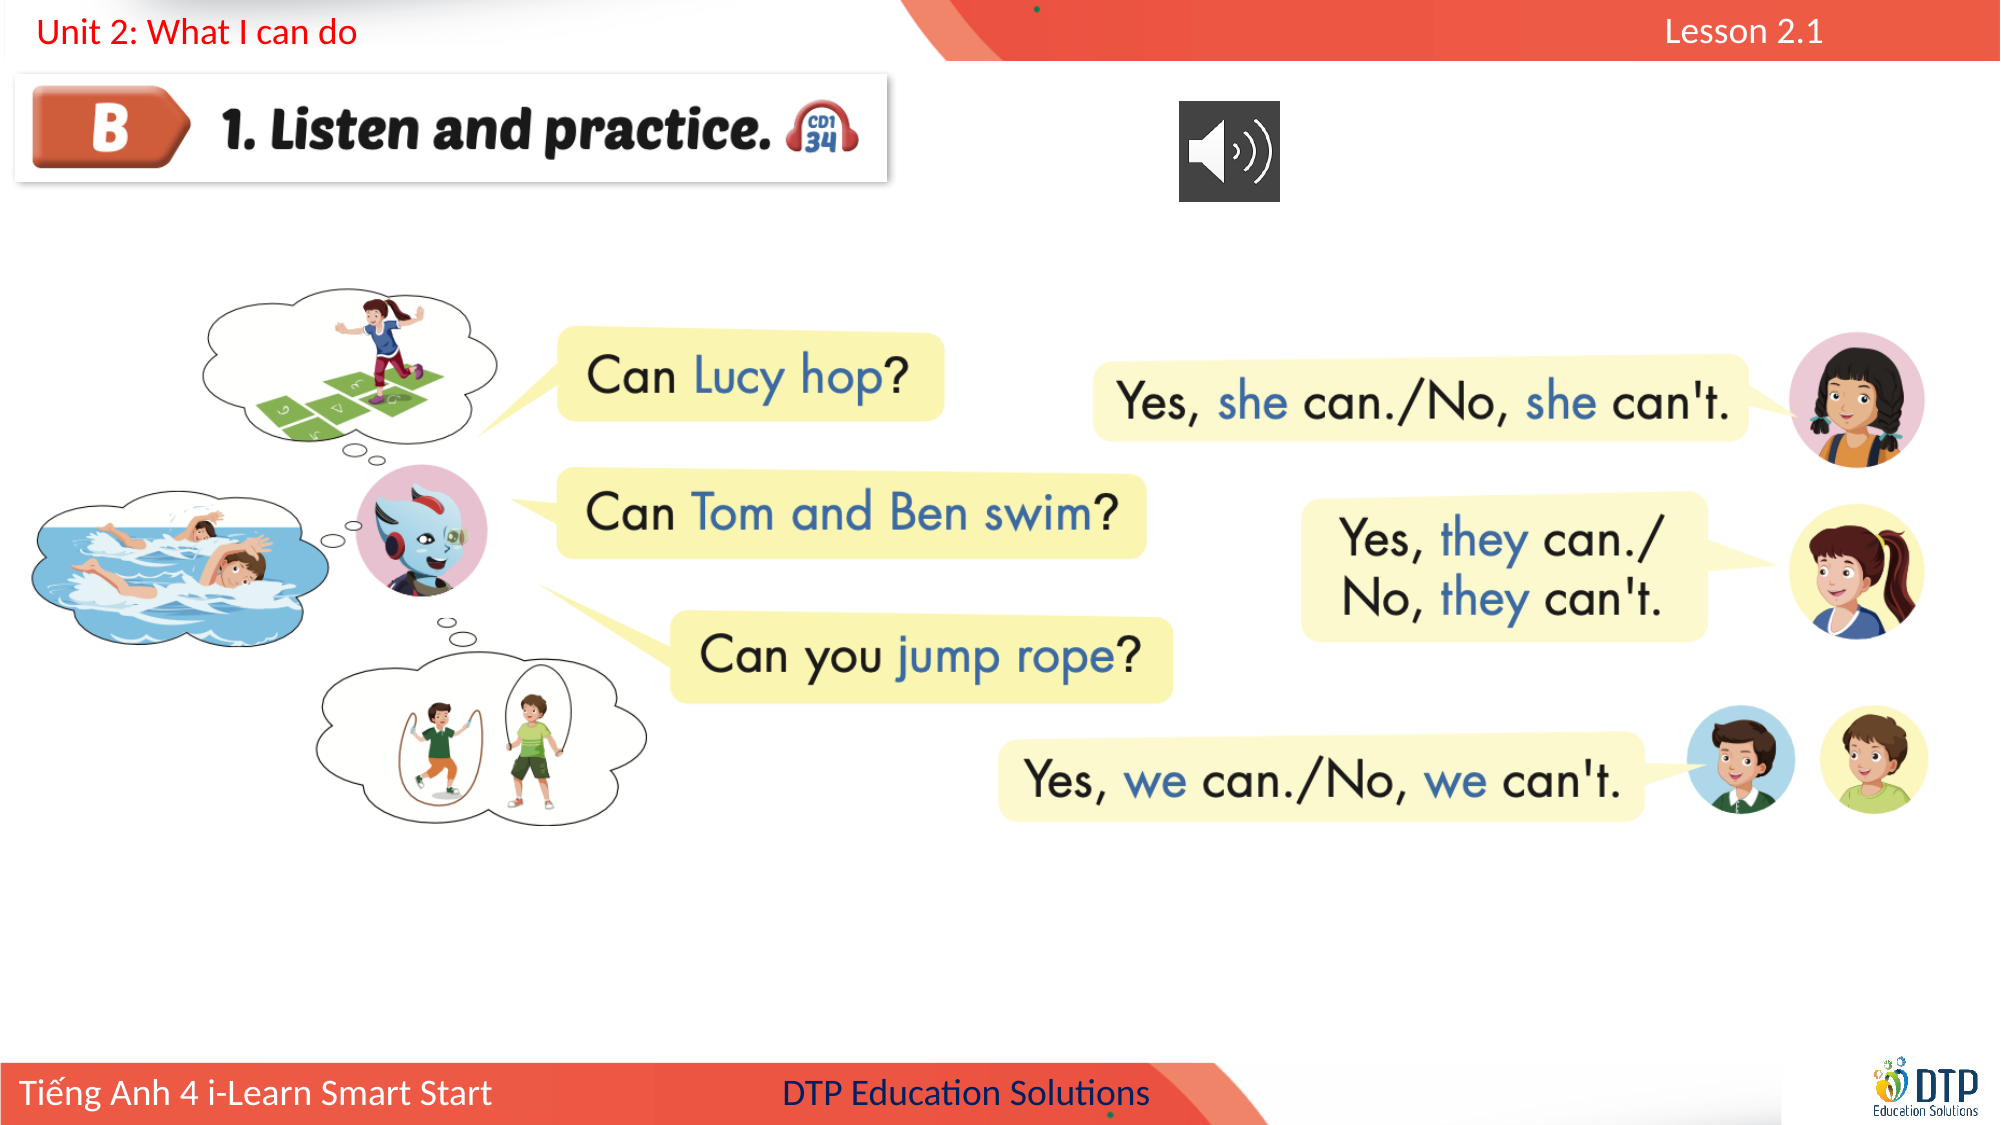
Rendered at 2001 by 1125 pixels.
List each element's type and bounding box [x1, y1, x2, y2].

picture [1178, 99, 1281, 203]
picture [24, 284, 1976, 841]
picture [4, 0, 2000, 61]
picture [2, 1063, 1782, 1125]
picture [1869, 1023, 1982, 1125]
picture [15, 74, 887, 182]
